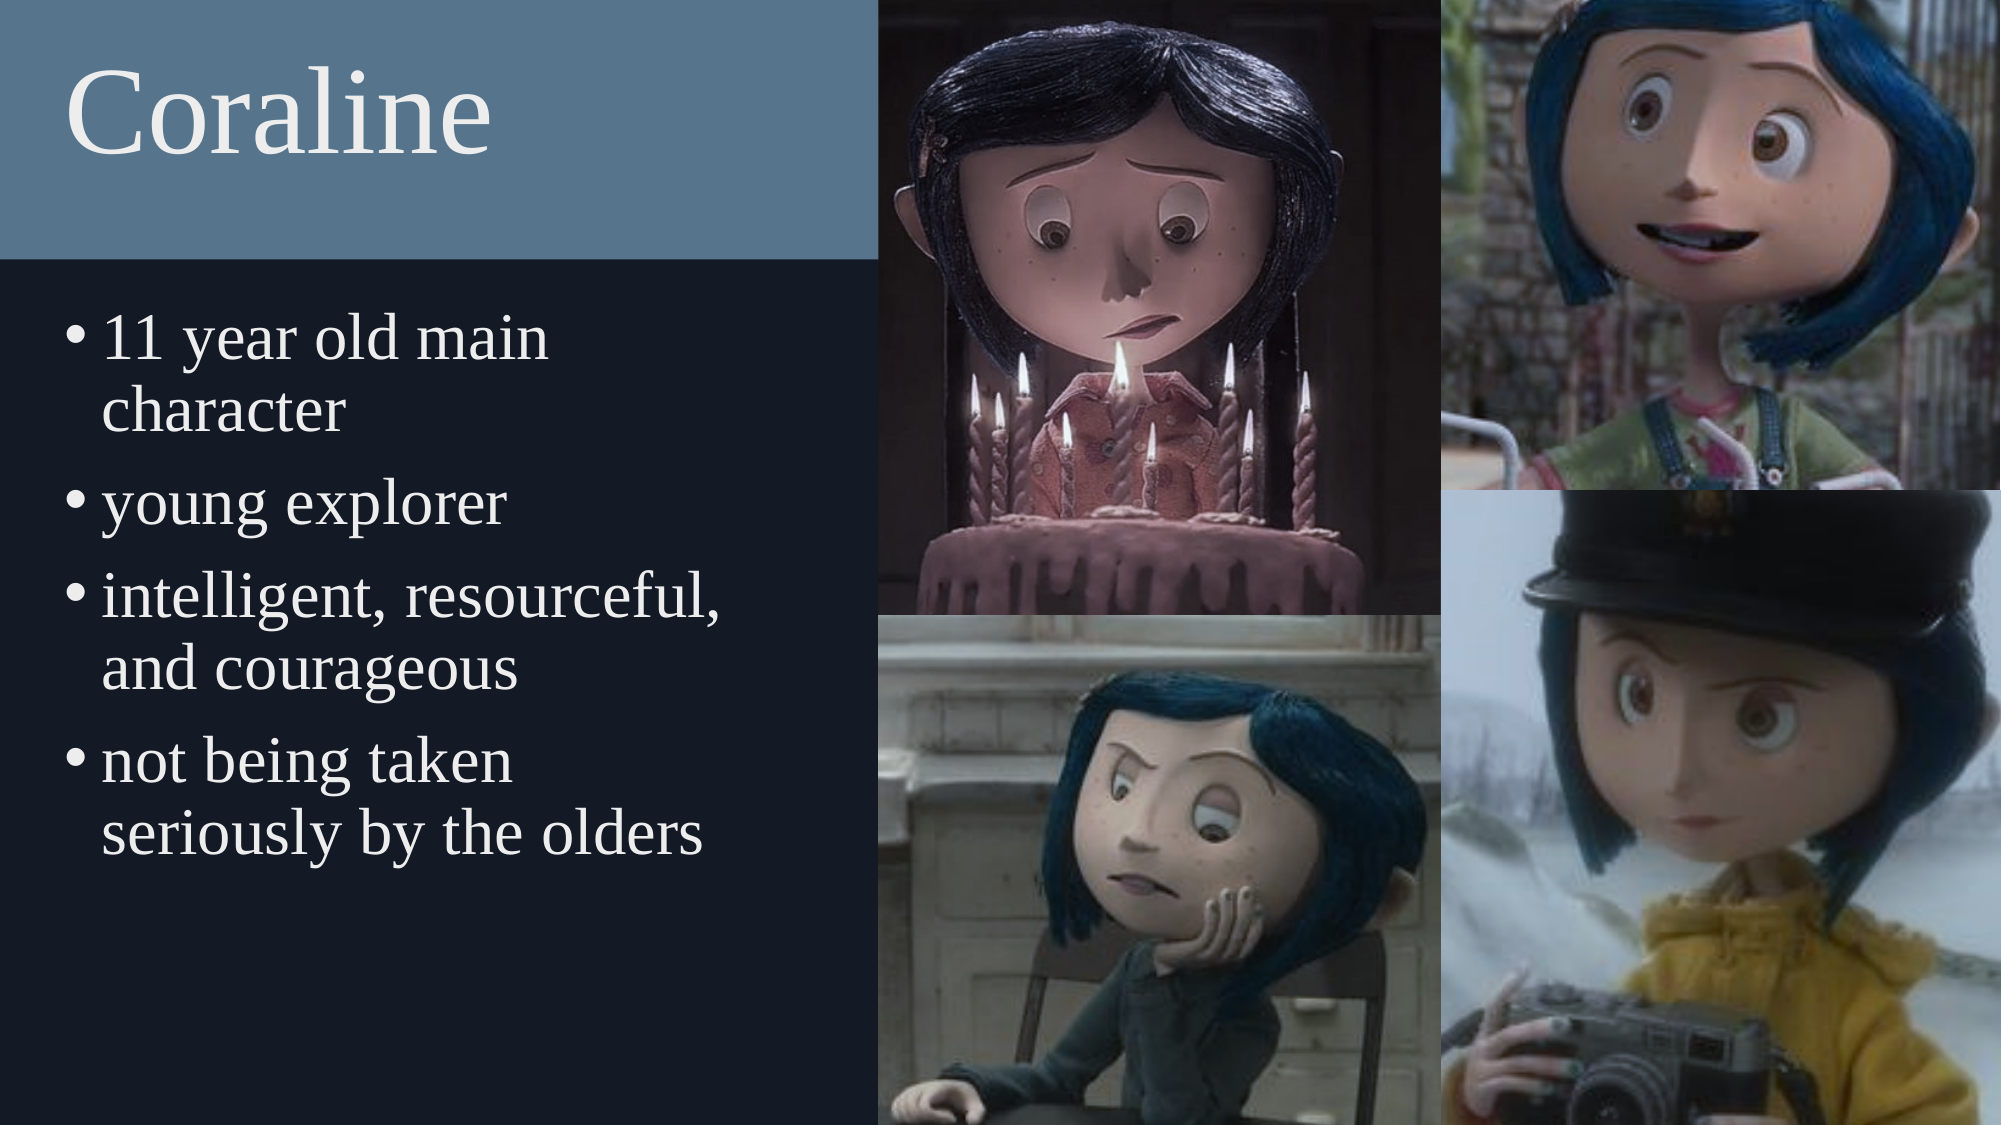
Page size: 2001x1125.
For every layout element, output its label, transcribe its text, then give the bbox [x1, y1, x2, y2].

title Coraline [49, 3, 878, 222]
list 11 year old main character young explorer intelligent, resourceful, and courageous not being taken seriously by the olders [49, 294, 780, 1125]
picture [878, 0, 2001, 1125]
text_box [0, 0, 878, 260]
text_box [0, 260, 878, 1125]
